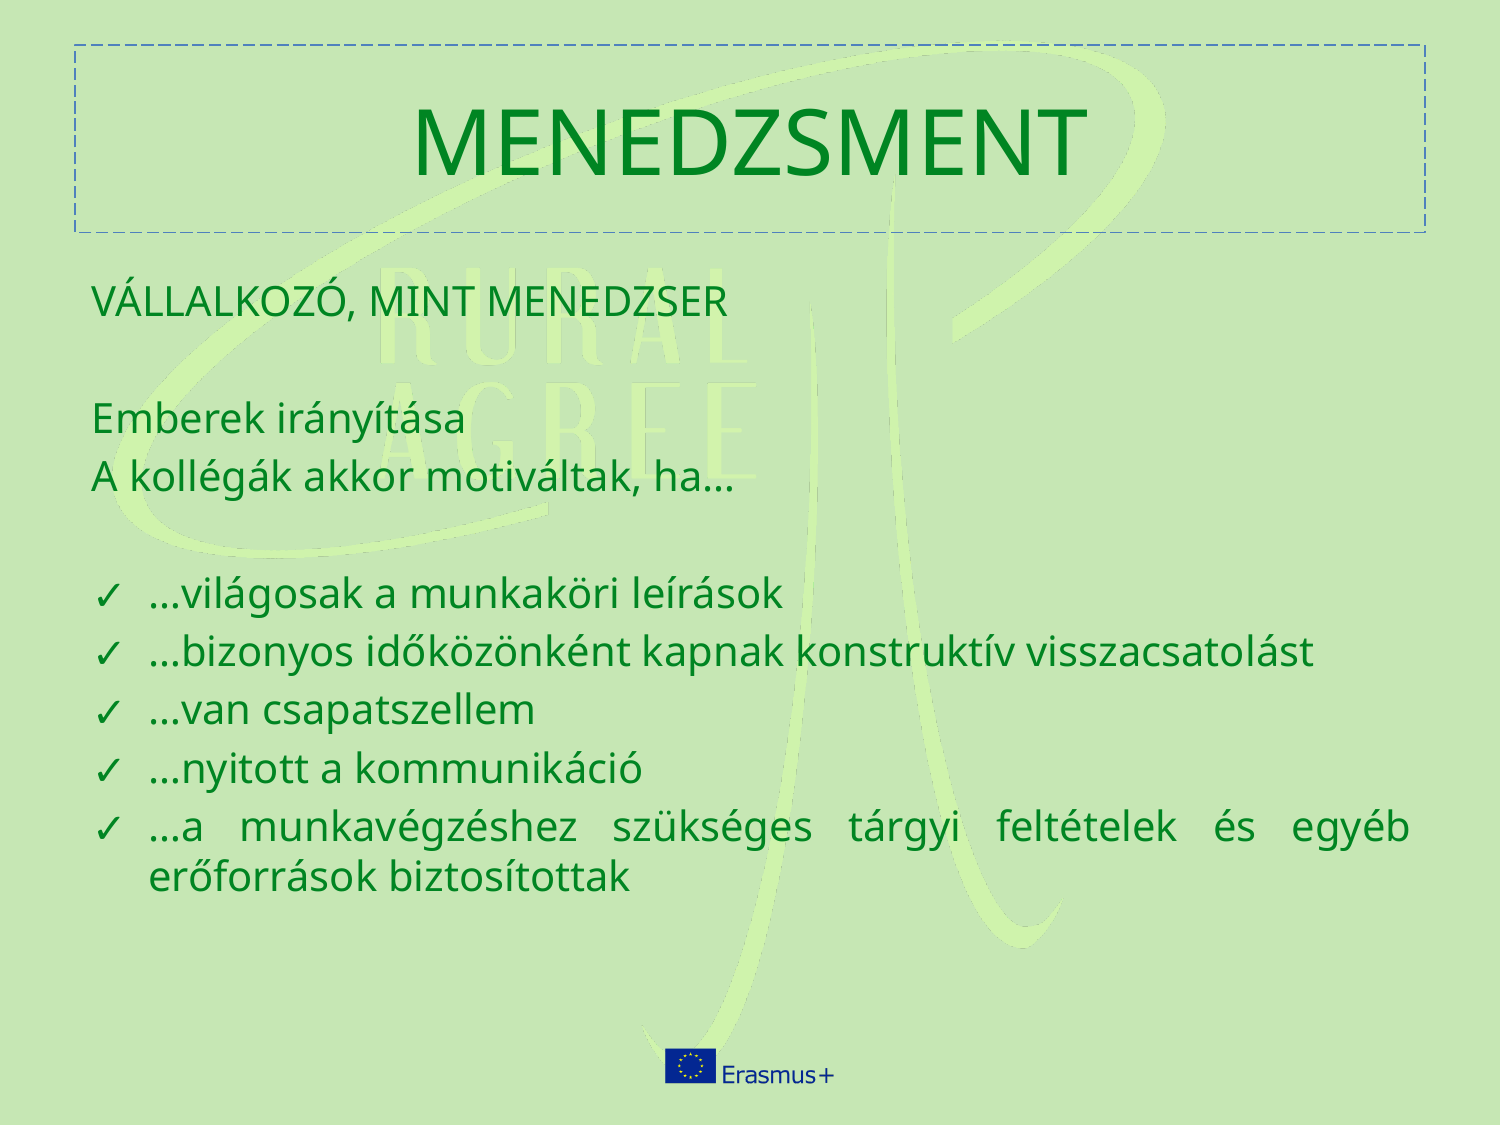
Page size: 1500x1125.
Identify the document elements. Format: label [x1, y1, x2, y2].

picture [76, 21, 1424, 1100]
